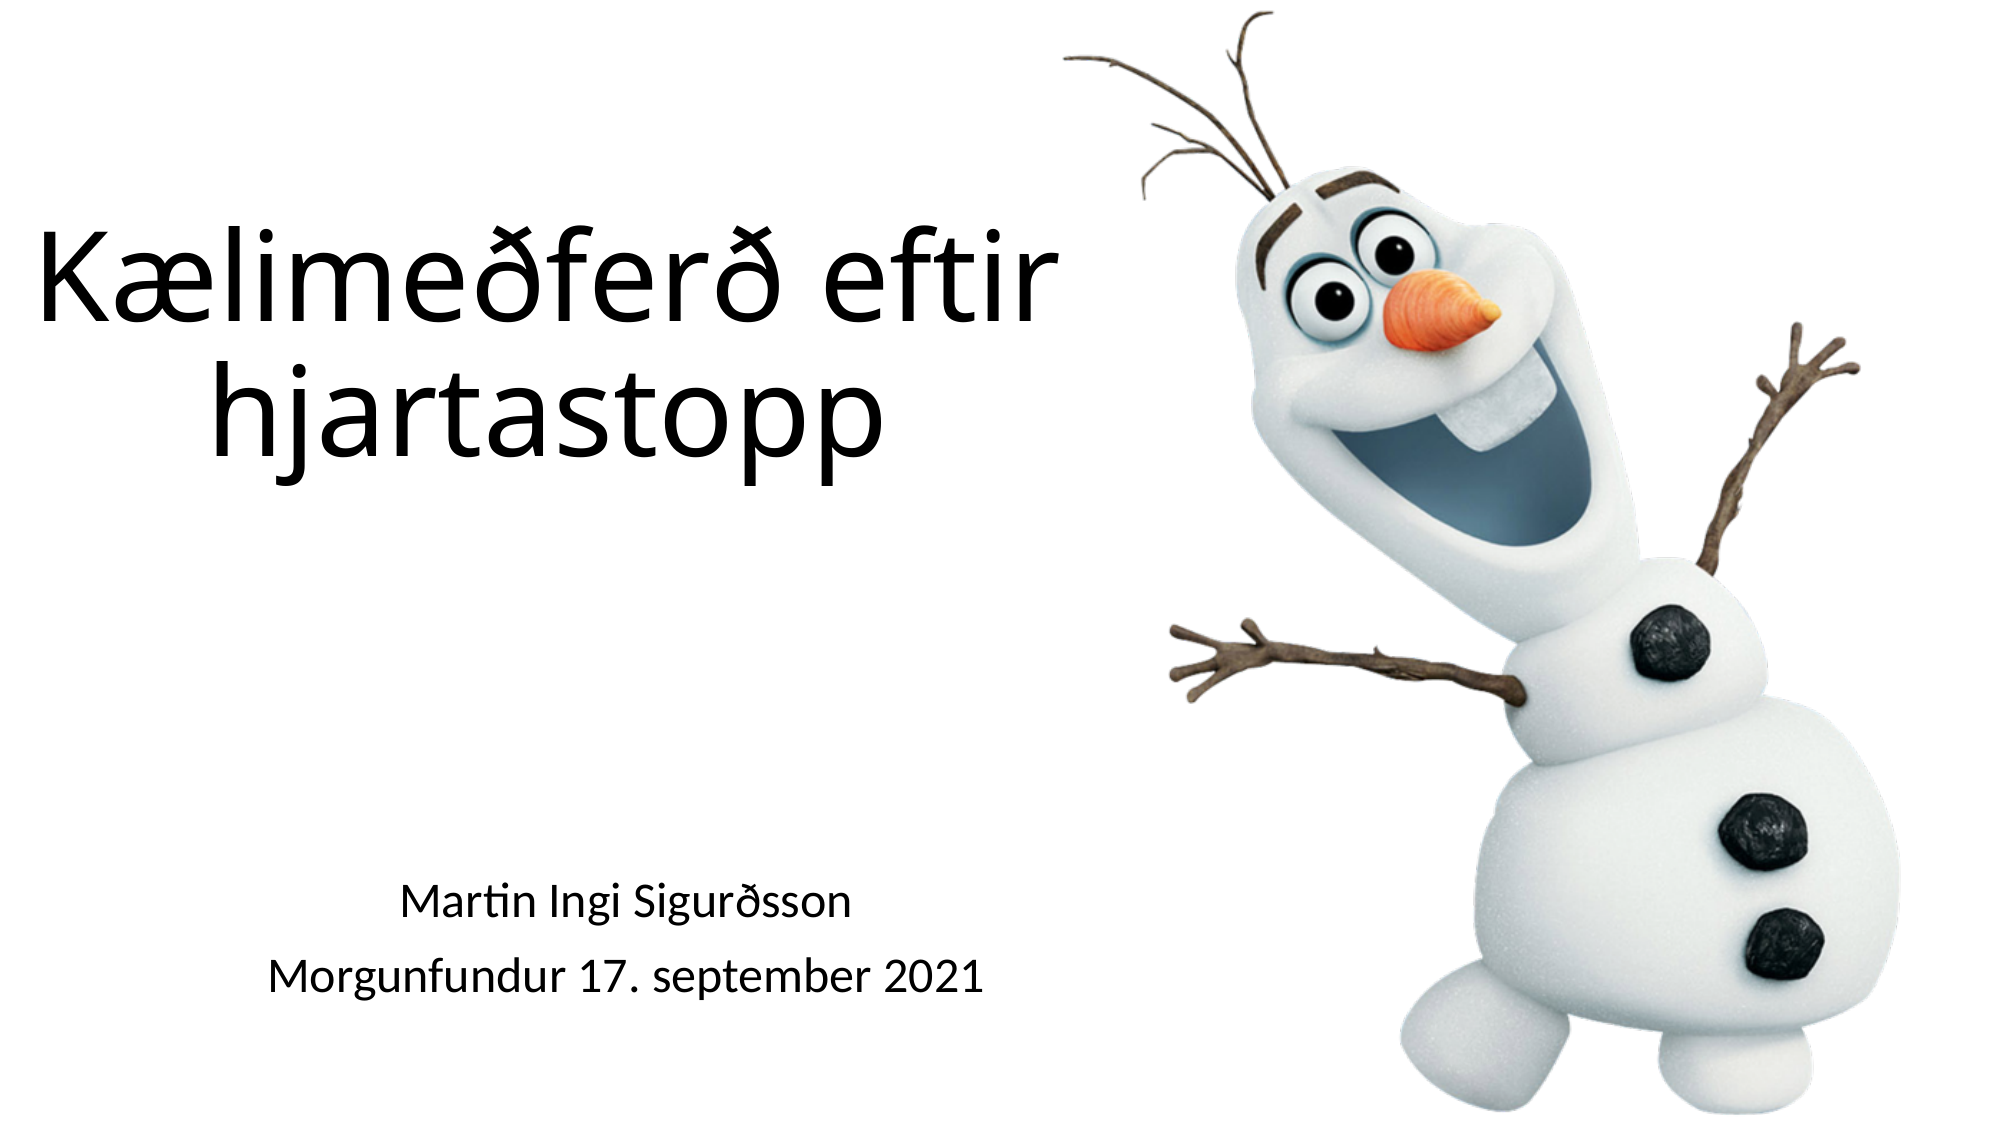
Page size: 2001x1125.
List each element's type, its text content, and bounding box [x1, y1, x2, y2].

title Kælimeðferð eftir hjartastopp [0, 99, 1051, 492]
subtitle Martin Ingi Sigurðsson Morgunfundur 17. september 2021 [0, 785, 1051, 1058]
picture [1051, 0, 1911, 1125]
